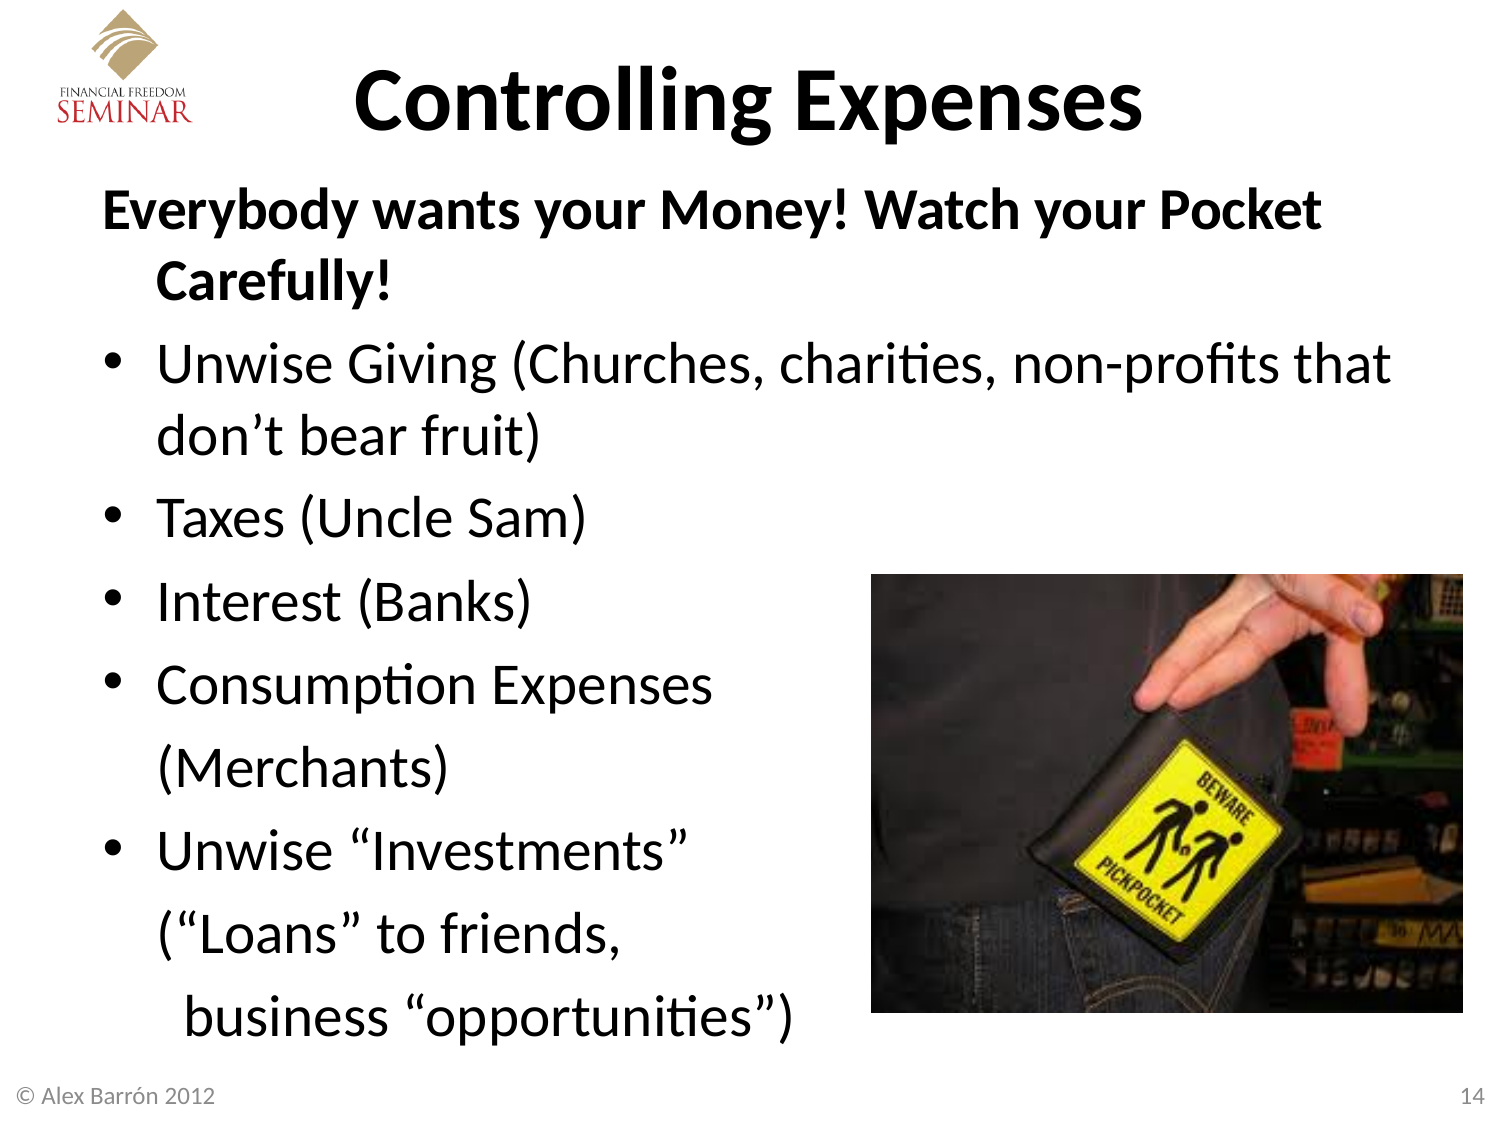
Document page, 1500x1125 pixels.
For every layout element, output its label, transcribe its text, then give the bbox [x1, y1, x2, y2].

picture [0, 0, 251, 131]
footer © Alex Barrón 2012 [0, 1065, 475, 1125]
slide_number 14 [1149, 1065, 1500, 1125]
picture [871, 574, 1464, 1013]
list Everybody wants your Money! Watch your Pocket Carefully! Unwise Giving (Churches, charities, non-profits that don’t bear fruit) Taxes (Uncle Sam) Interest (Banks) Consumption Expenses (Merchants) Unwise “Investments” (“Loans” to friends, business “opportunities”) [87, 162, 1450, 1063]
title Controlling Expenses [0, 0, 1500, 188]
